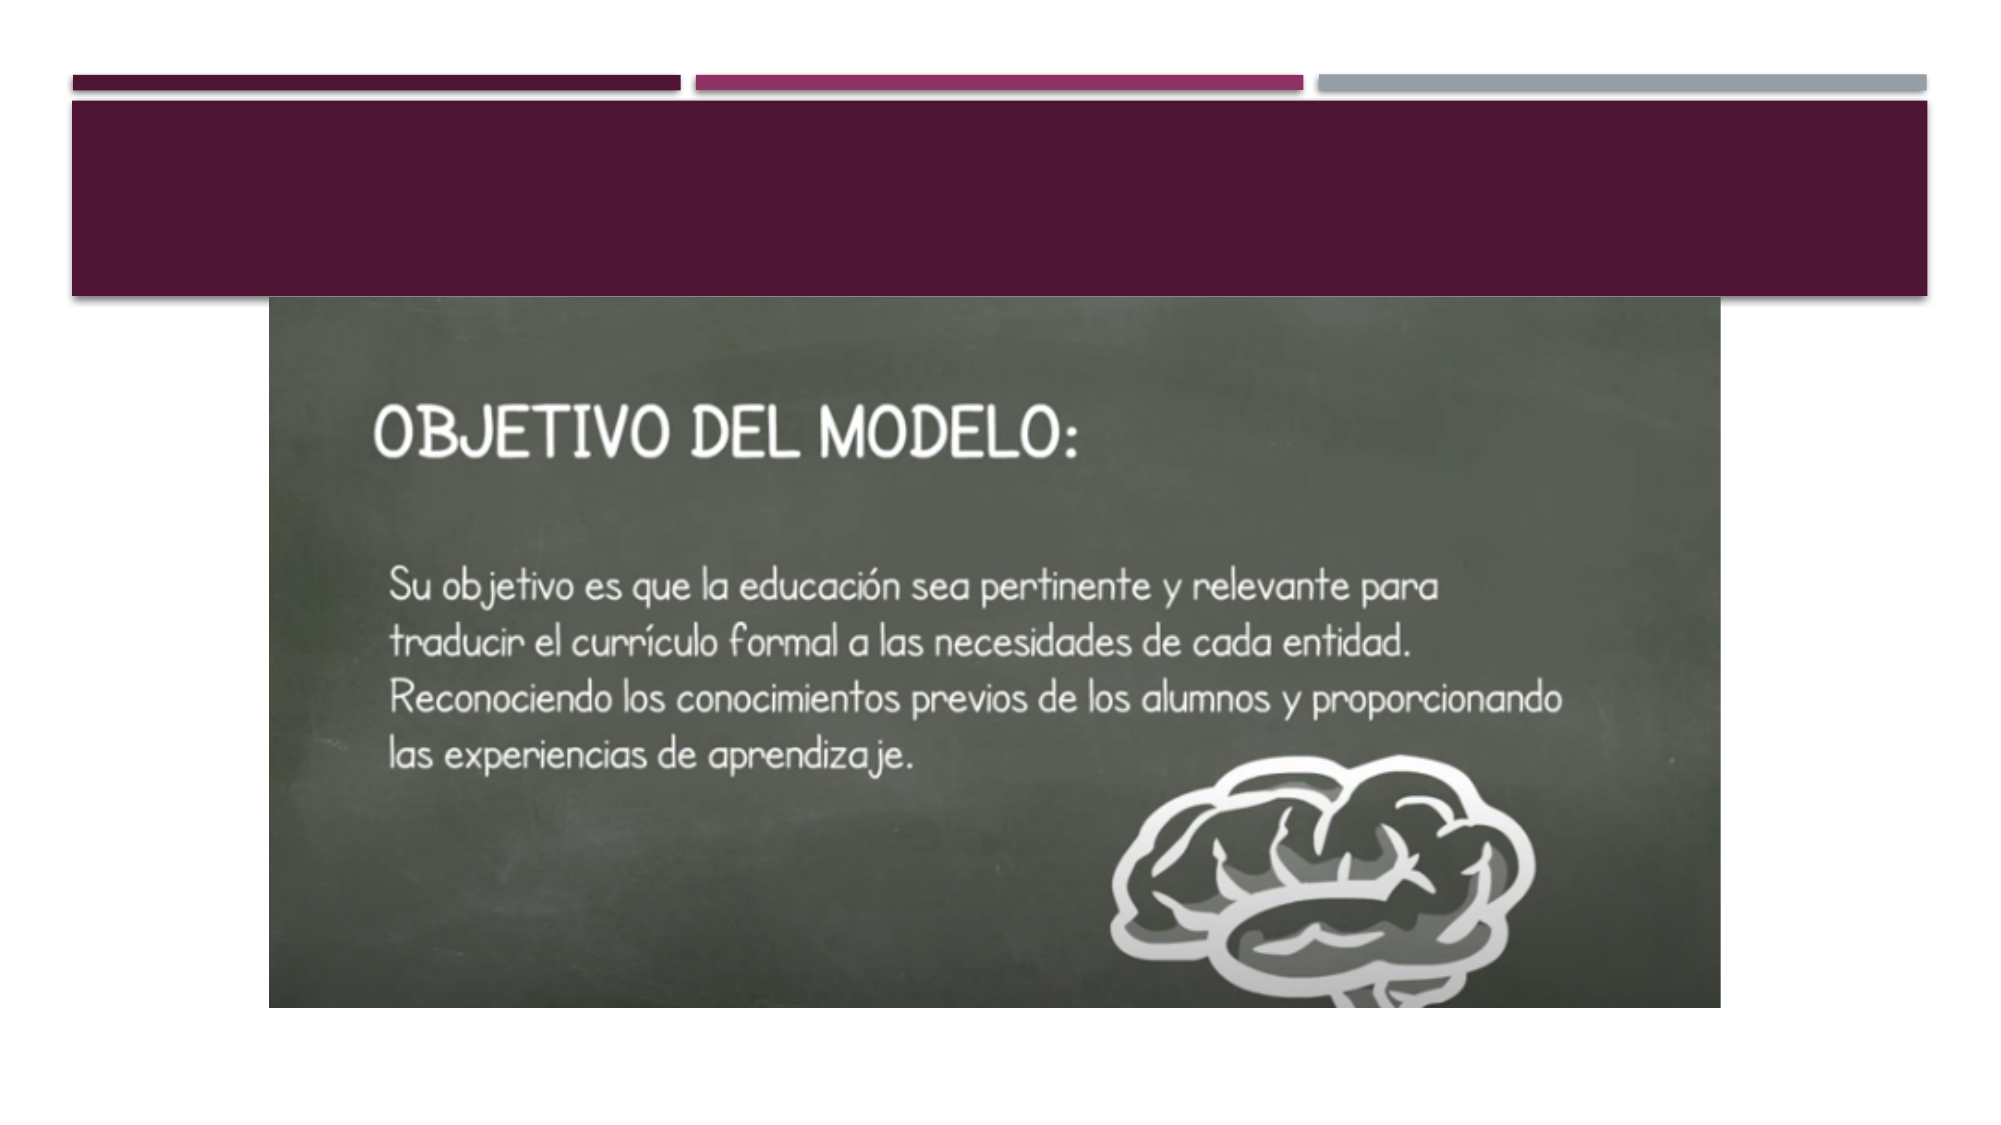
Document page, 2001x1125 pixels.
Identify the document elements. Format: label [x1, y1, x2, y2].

picture [268, 297, 1722, 1008]
